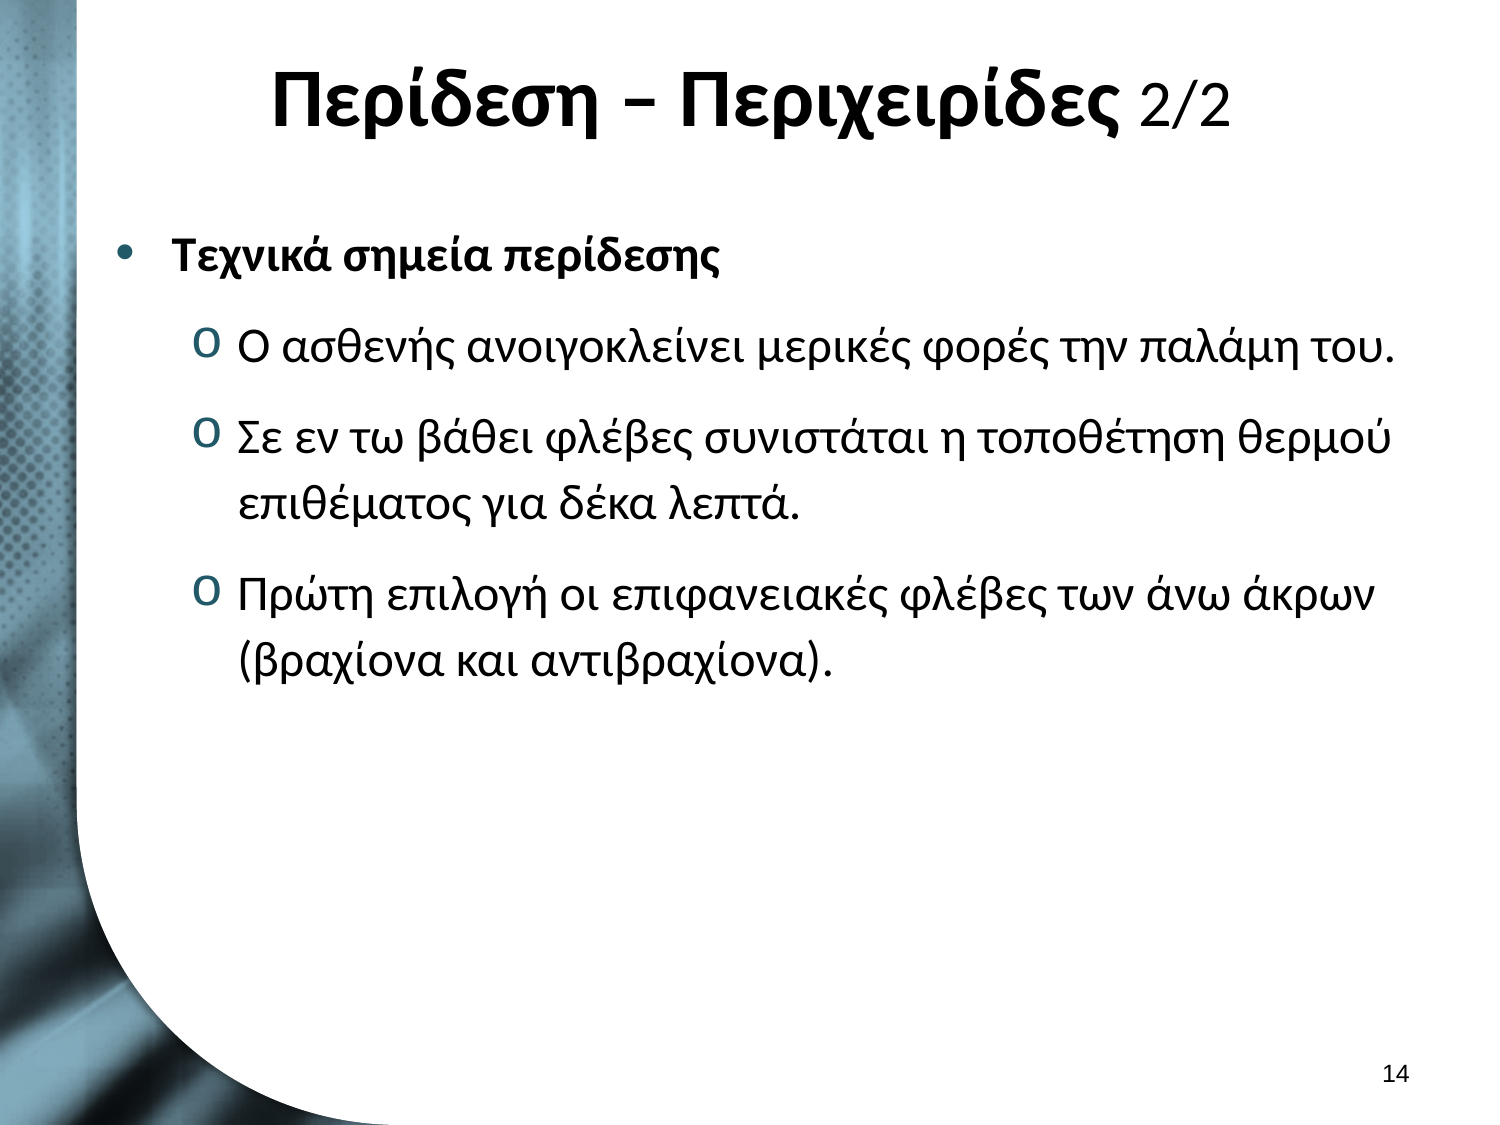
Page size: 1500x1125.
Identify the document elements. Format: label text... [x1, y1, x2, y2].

list Τεχνικά σημεία περίδεσης Ο ασθενής ανοιγοκλείνει μερικές φορές την παλάμη του. Σε εν τω βάθει φλέβες συνιστάται η τοποθέτηση θερμού επιθέματος για δέκα λεπτά. Πρώτη επιλογή οι επιφανειακές φλέβες των άνω άκρων (βραχίονα και αντιβραχίονα). [100, 208, 1425, 1024]
slide_number 13 [1074, 1042, 1425, 1103]
title Περίδεση – Περιχειρίδες 2/2 [76, 19, 1427, 169]
